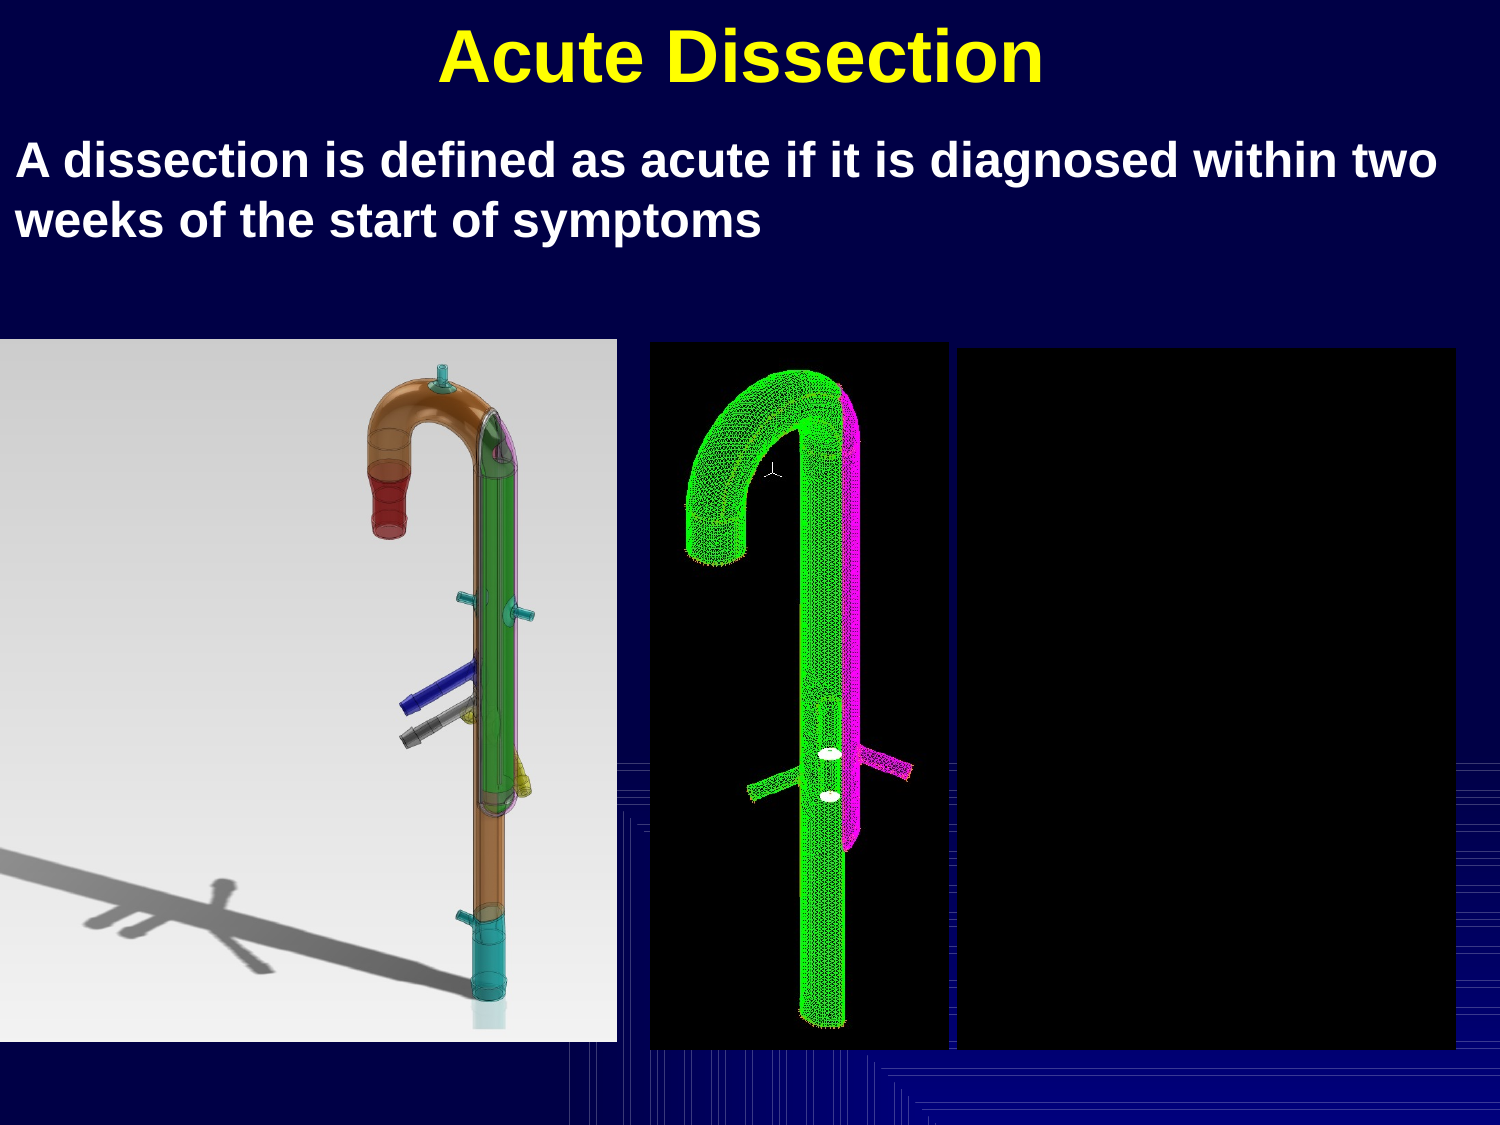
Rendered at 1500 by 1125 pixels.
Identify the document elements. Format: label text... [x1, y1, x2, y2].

picture [650, 342, 949, 1051]
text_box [956, 347, 1457, 1051]
text_box Acute Dissection [0, 0, 1500, 105]
text_box A dissection is defined as acute if it is diagnosed within two weeks of the start of symptoms [0, 120, 1500, 255]
picture [0, 339, 617, 1042]
